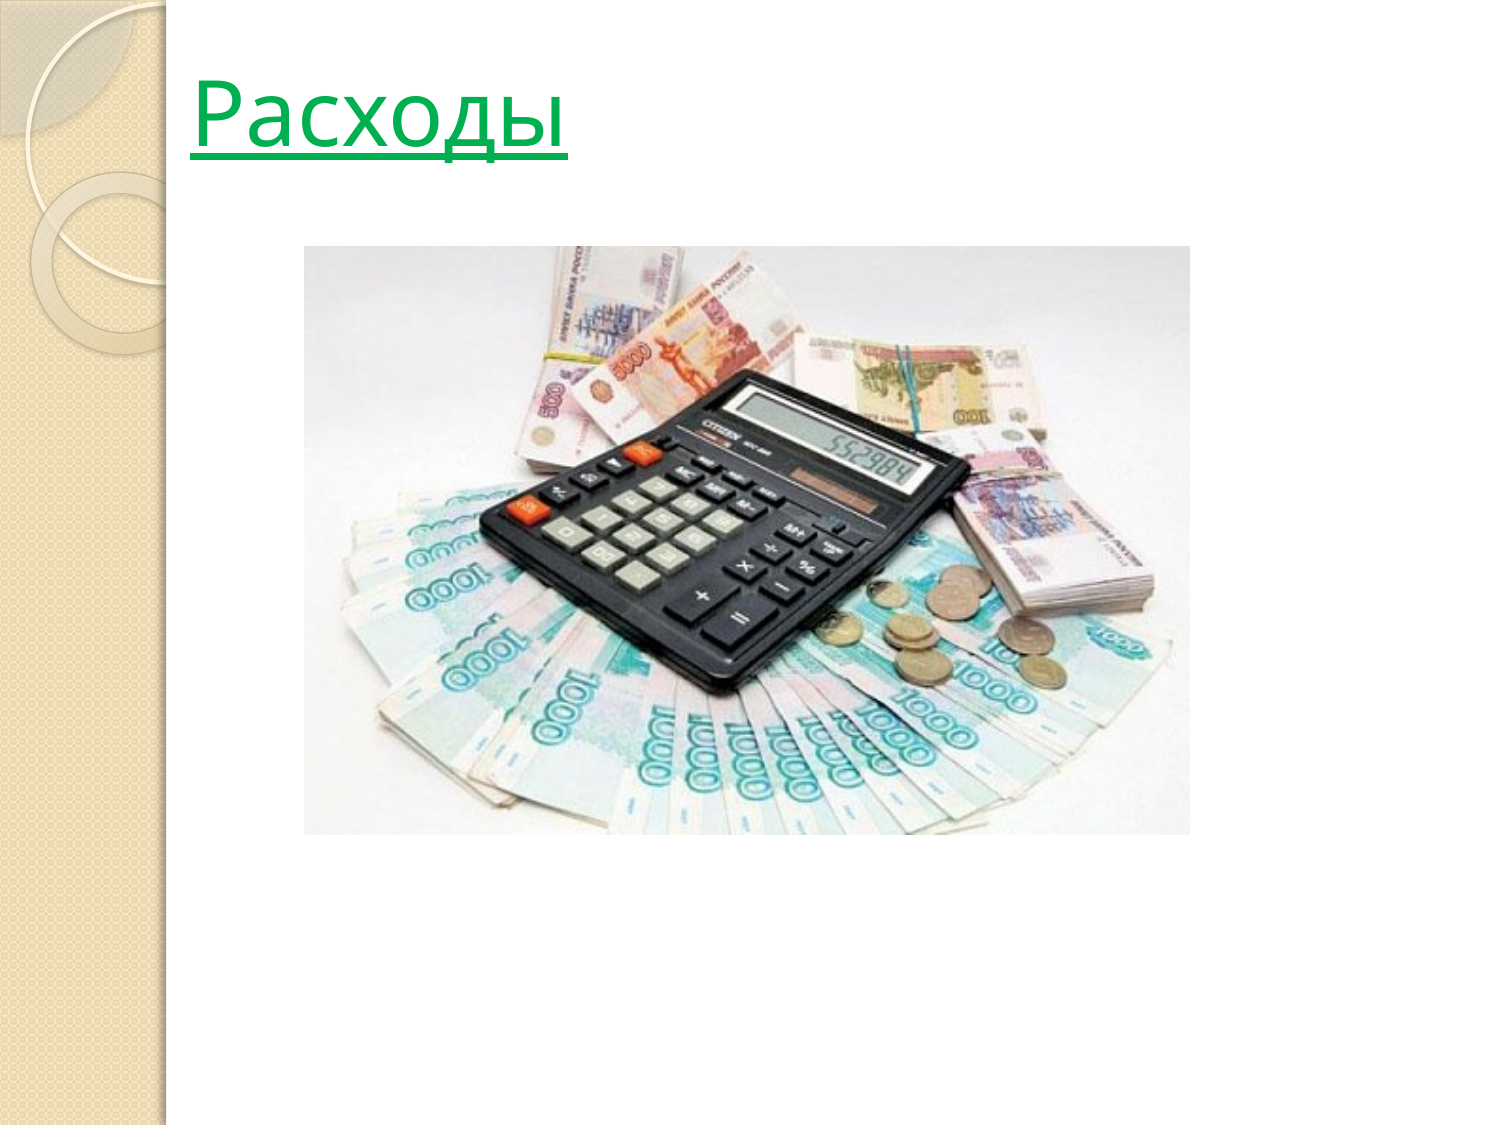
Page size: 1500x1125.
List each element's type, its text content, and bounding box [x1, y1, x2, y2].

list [304, 245, 1190, 836]
title Расходы [175, 23, 1500, 196]
